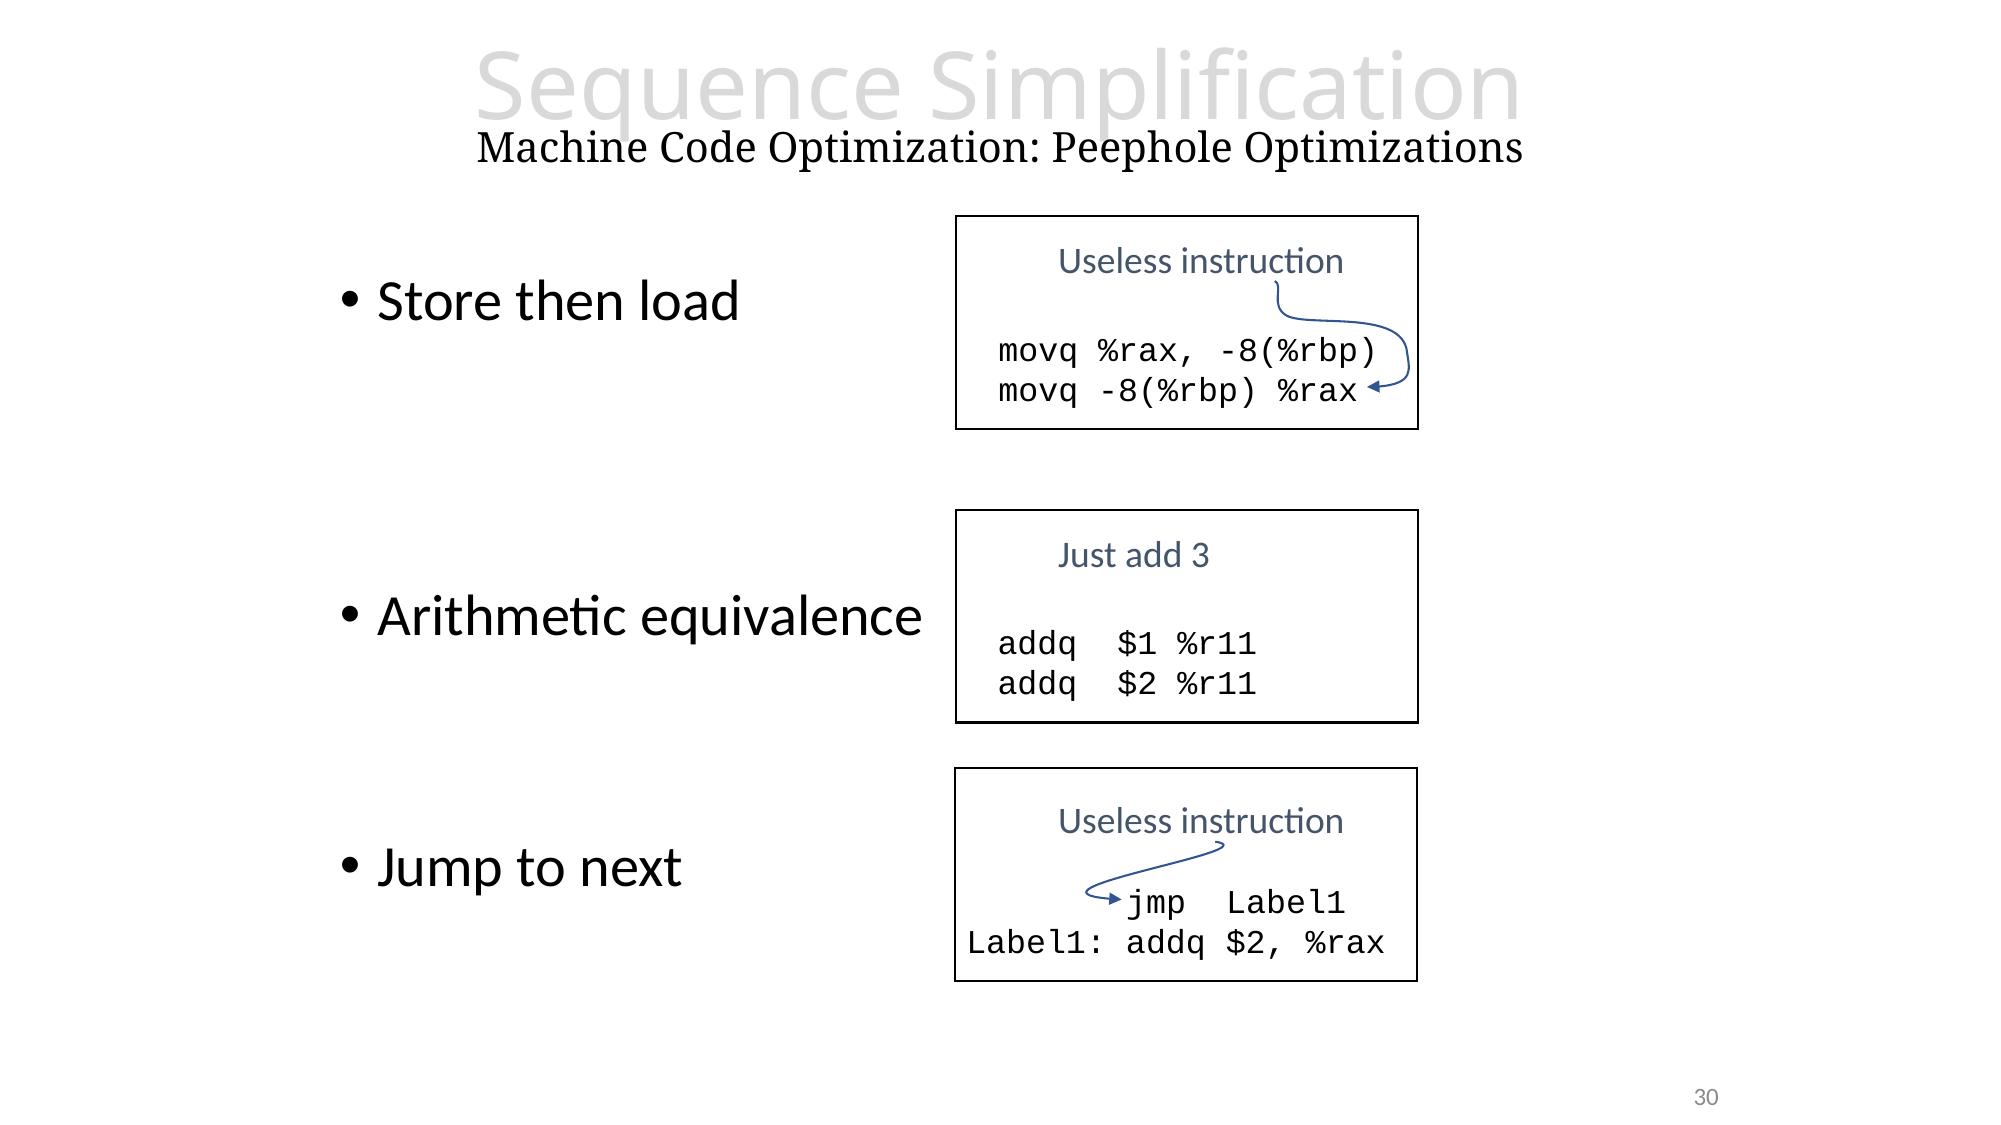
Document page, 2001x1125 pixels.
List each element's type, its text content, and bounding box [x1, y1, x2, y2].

text_box [955, 215, 1419, 430]
title Sequence Simplification Machine Code Optimization: Peephole Optimizations [353, 4, 1647, 222]
text_box movq %rax, -8(%rbp) movq -8(%rbp) %rax [983, 320, 1394, 416]
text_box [948, 768, 1418, 981]
list Store then load Arithmetic equivalence Jump to next [324, 262, 988, 1005]
slide_number 30 [1396, 1065, 1734, 1125]
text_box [1043, 228, 1415, 373]
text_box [955, 510, 1419, 723]
